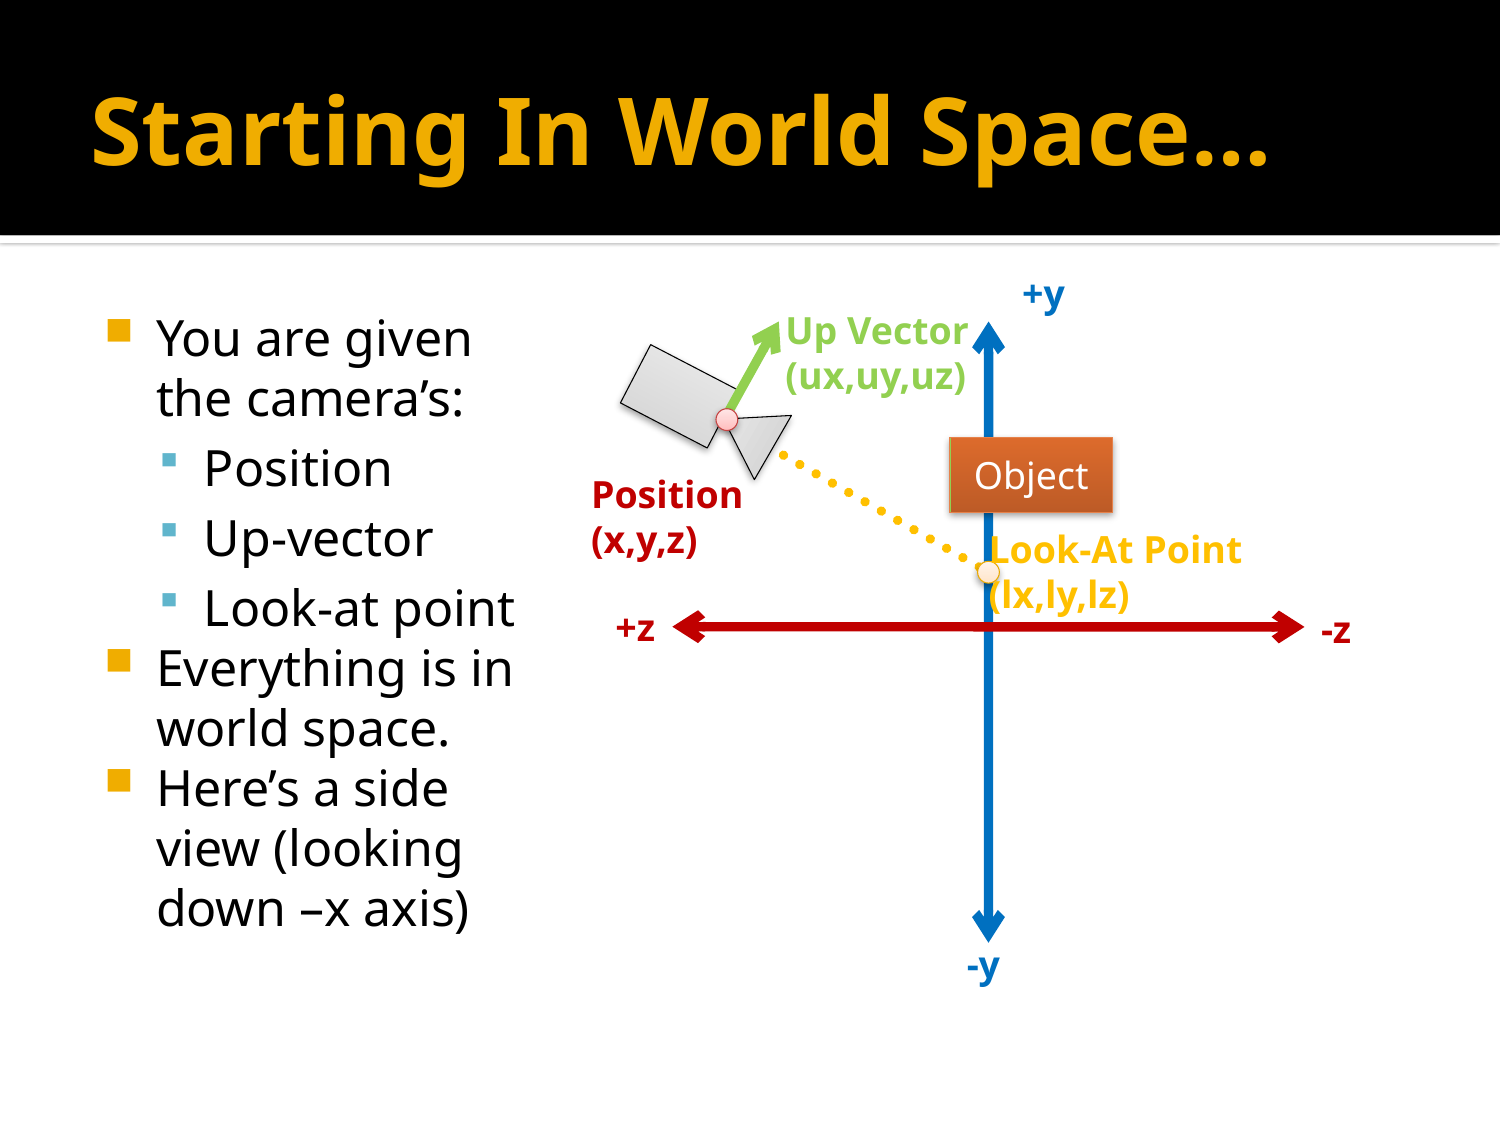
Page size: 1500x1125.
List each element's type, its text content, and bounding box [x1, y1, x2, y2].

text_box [596, 299, 1363, 987]
text_box +y [1007, 262, 1080, 297]
list You are given the camera’s: Position Up-vector Look-at point Everything is in world space. Here’s a side view (looking down –x axis) [75, 291, 575, 1050]
title Starting In World Space… [75, 25, 1425, 231]
